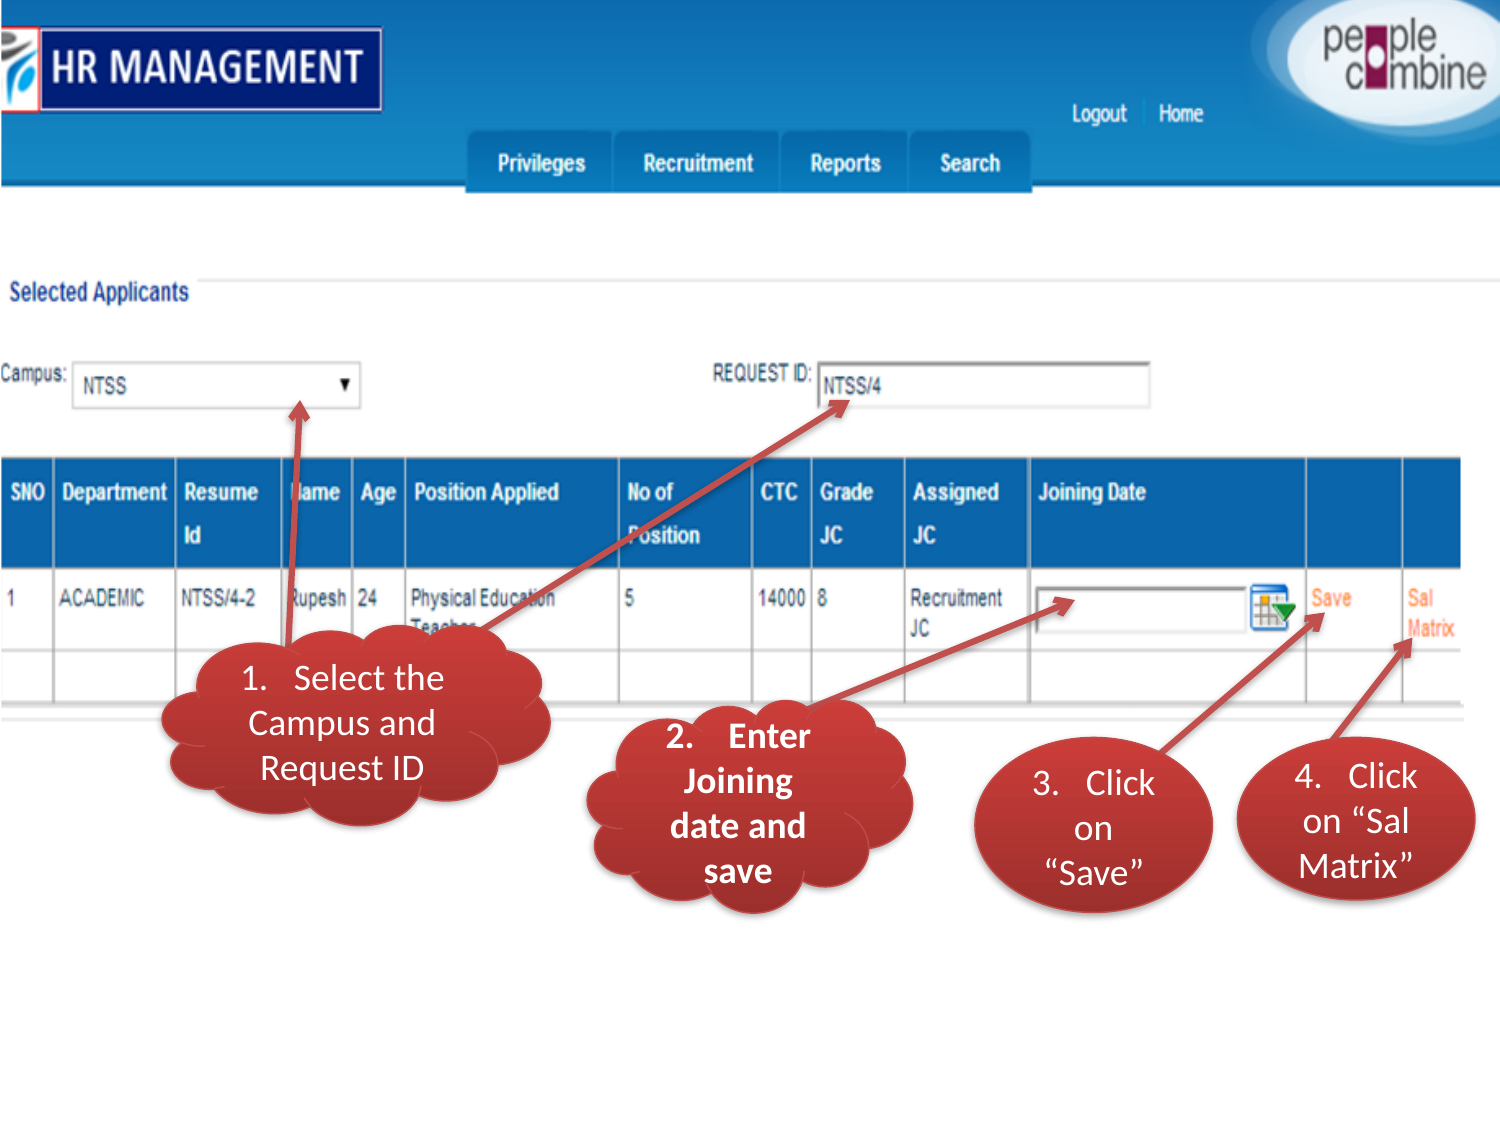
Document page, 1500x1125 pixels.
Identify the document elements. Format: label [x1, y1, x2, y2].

text_box [0, 0, 1500, 1125]
